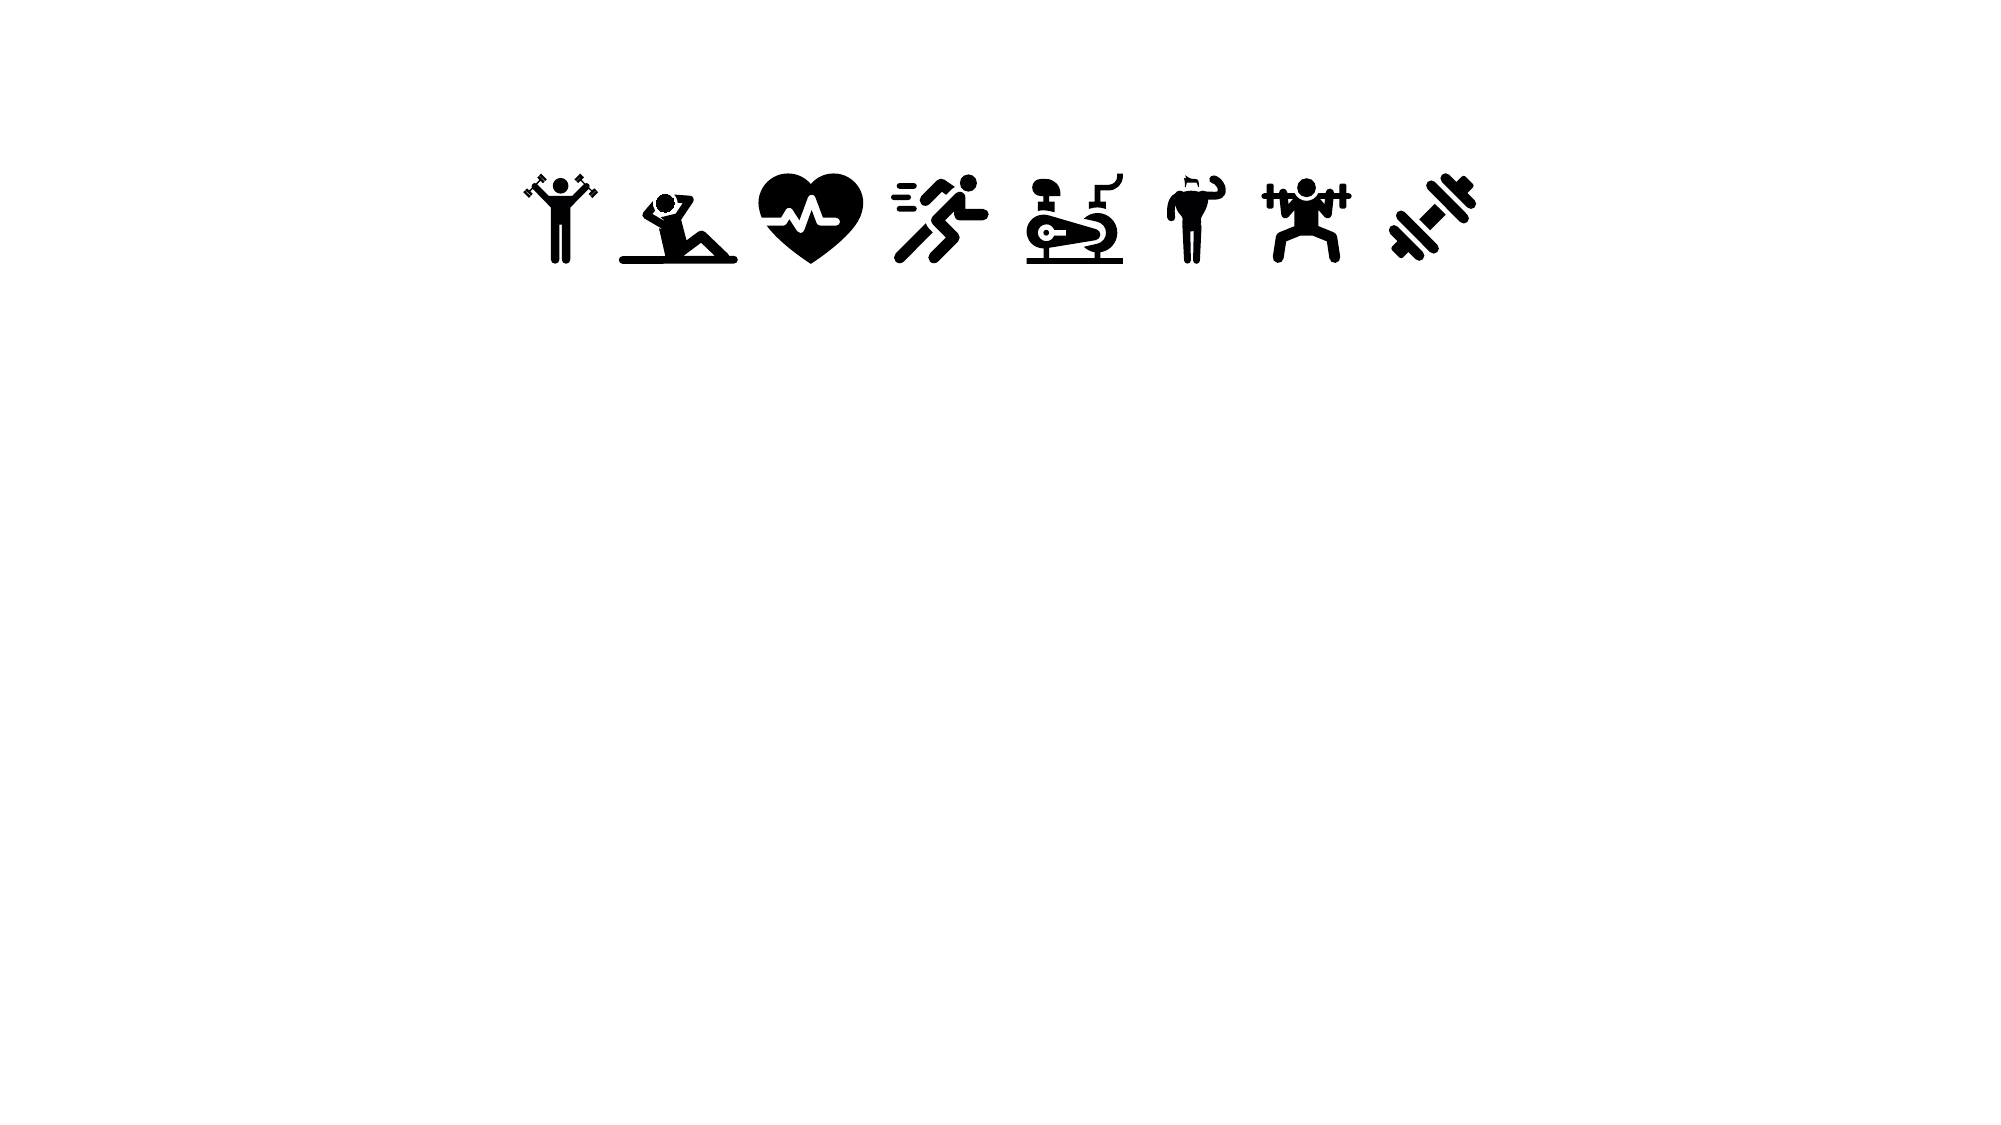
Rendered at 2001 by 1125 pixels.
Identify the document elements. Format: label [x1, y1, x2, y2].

text_box [1388, 172, 1477, 262]
text_box [890, 174, 989, 264]
text_box [1261, 178, 1352, 264]
text_box [618, 193, 738, 264]
text_box [1167, 175, 1226, 264]
text_box [523, 173, 599, 264]
text_box [1026, 173, 1123, 264]
text_box [758, 173, 864, 264]
